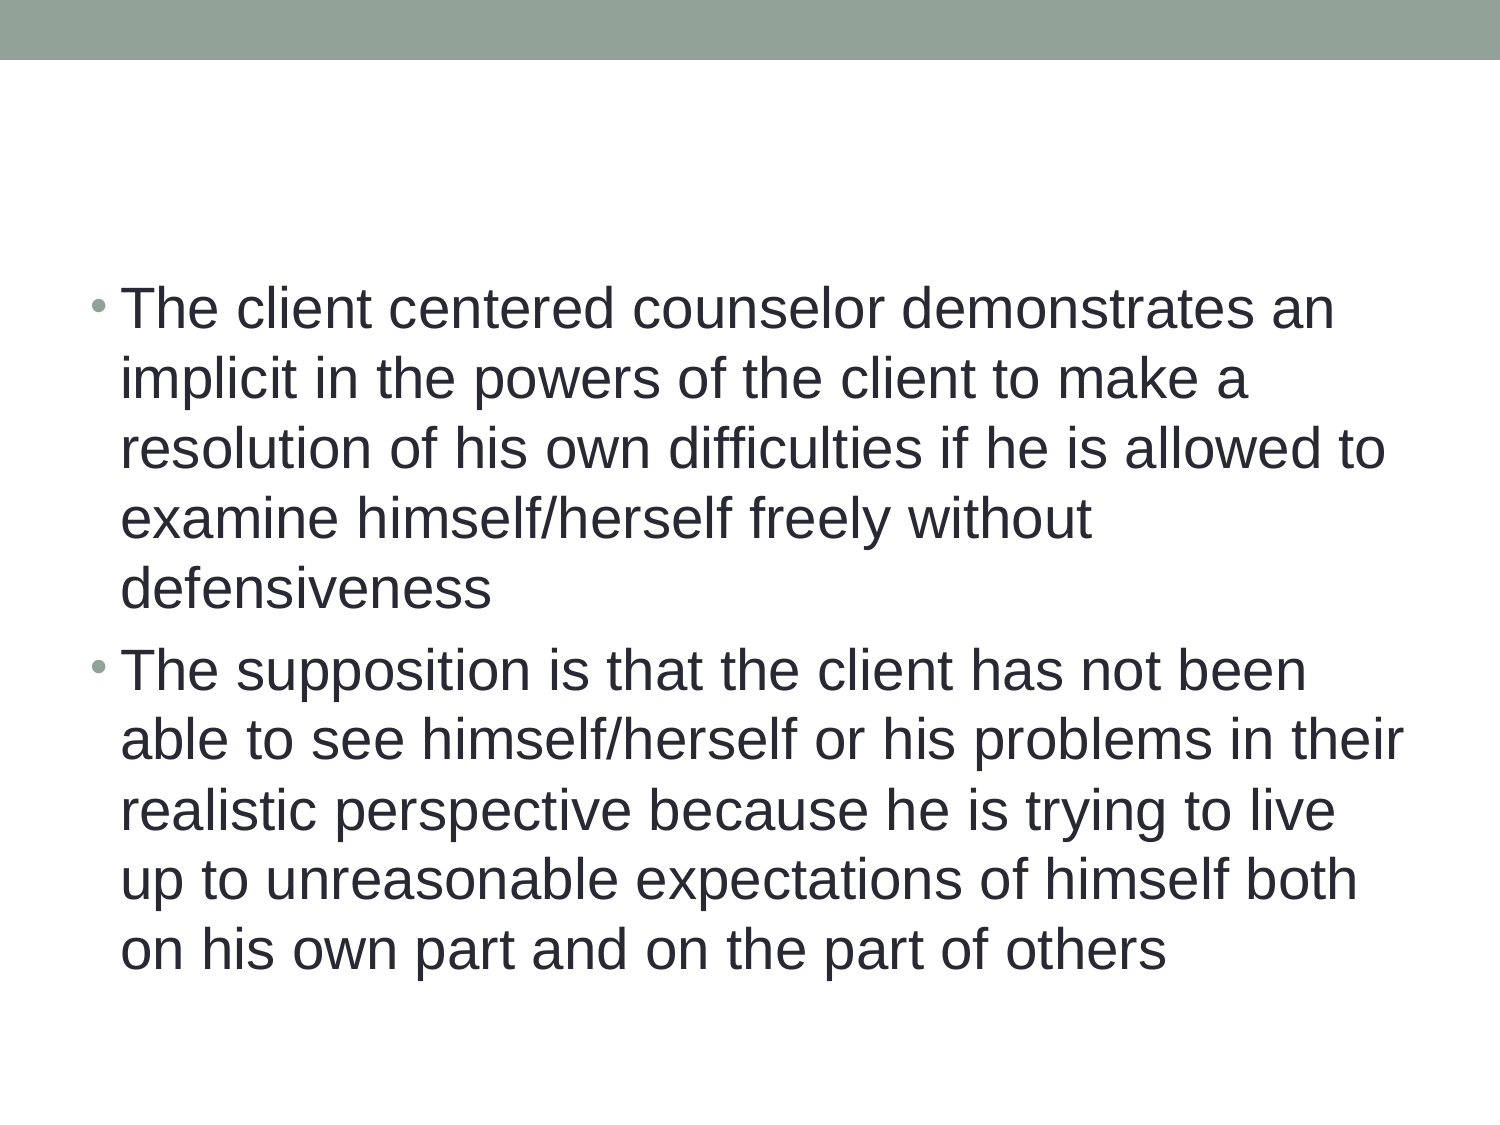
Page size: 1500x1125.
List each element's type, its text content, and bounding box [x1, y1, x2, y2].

list The client centered counselor demonstrates an implicit in the powers of the client to make a resolution of his own difficulties if he is allowed to examine himself/herself freely without defensiveness The supposition is that the client has not been able to see himself/herself or his problems in their realistic perspective because he is trying to live up to unreasonable expectations of himself both on his own part and on the part of others [75, 262, 1425, 1063]
